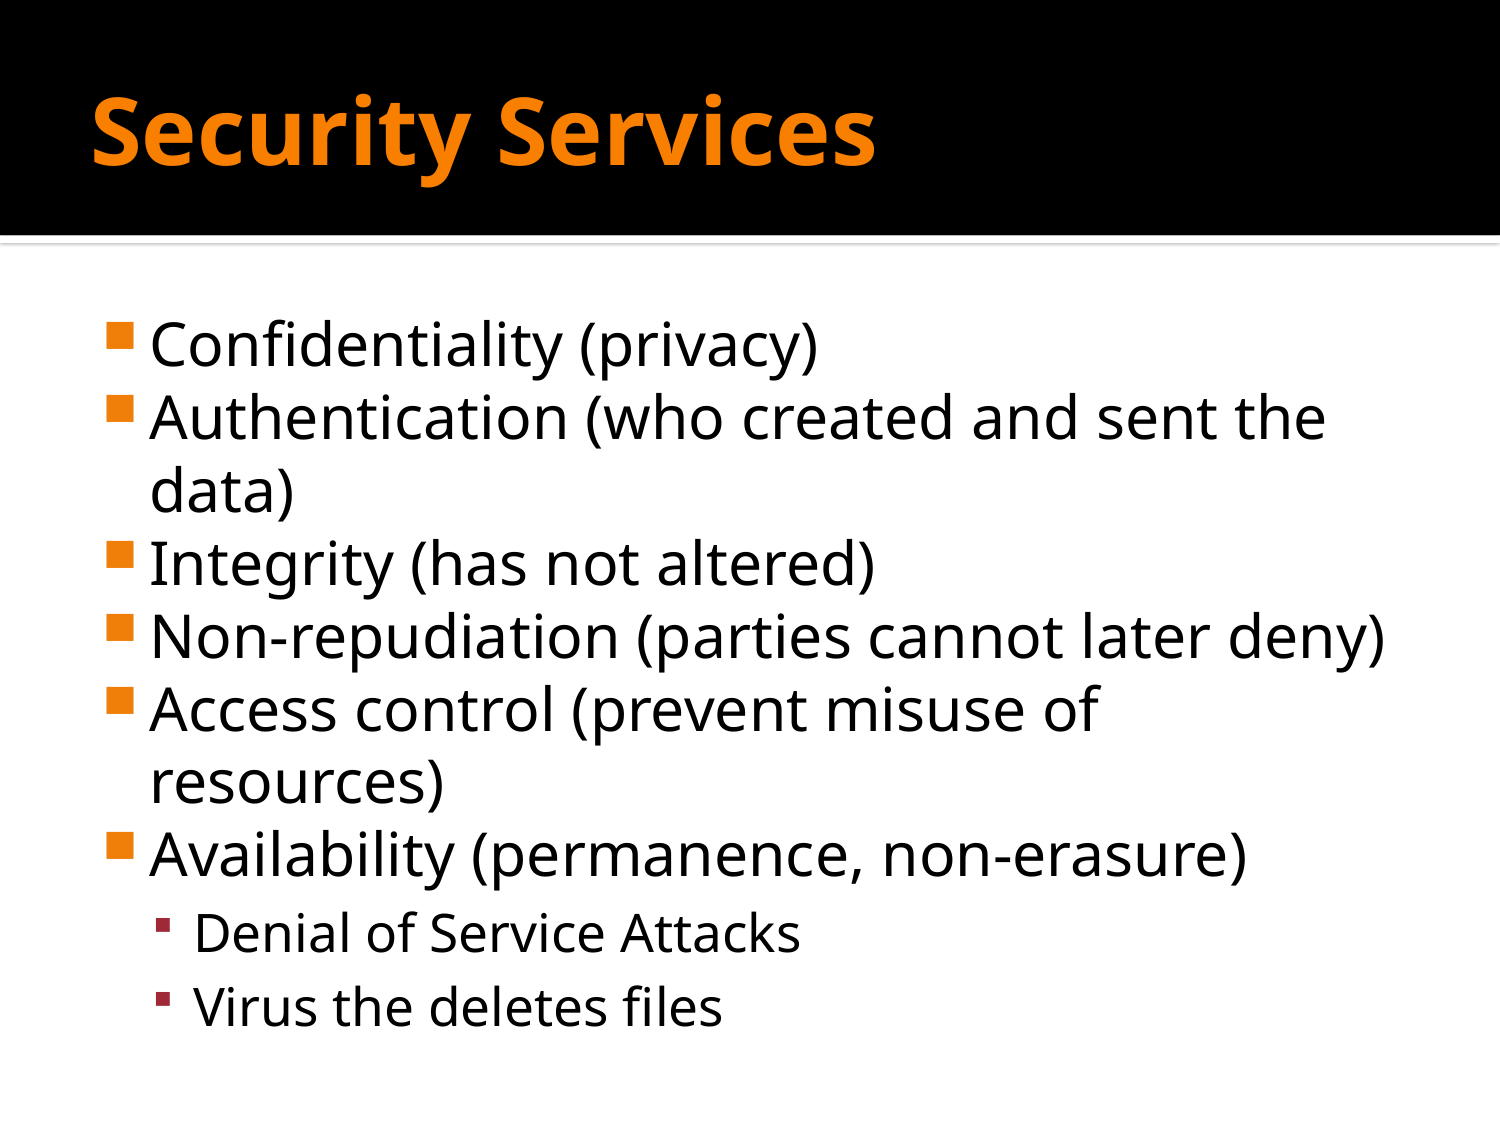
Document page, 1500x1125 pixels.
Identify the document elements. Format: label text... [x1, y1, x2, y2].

title Security Services [75, 25, 1425, 231]
list Confidentiality (privacy) Authentication (who created and sent the data) Integrity (has not altered) Non-repudiation (parties cannot later deny) Access control (prevent misuse of resources) Availability (permanence, non-erasure) Denial of Service Attacks Virus the deletes files [75, 291, 1425, 1050]
